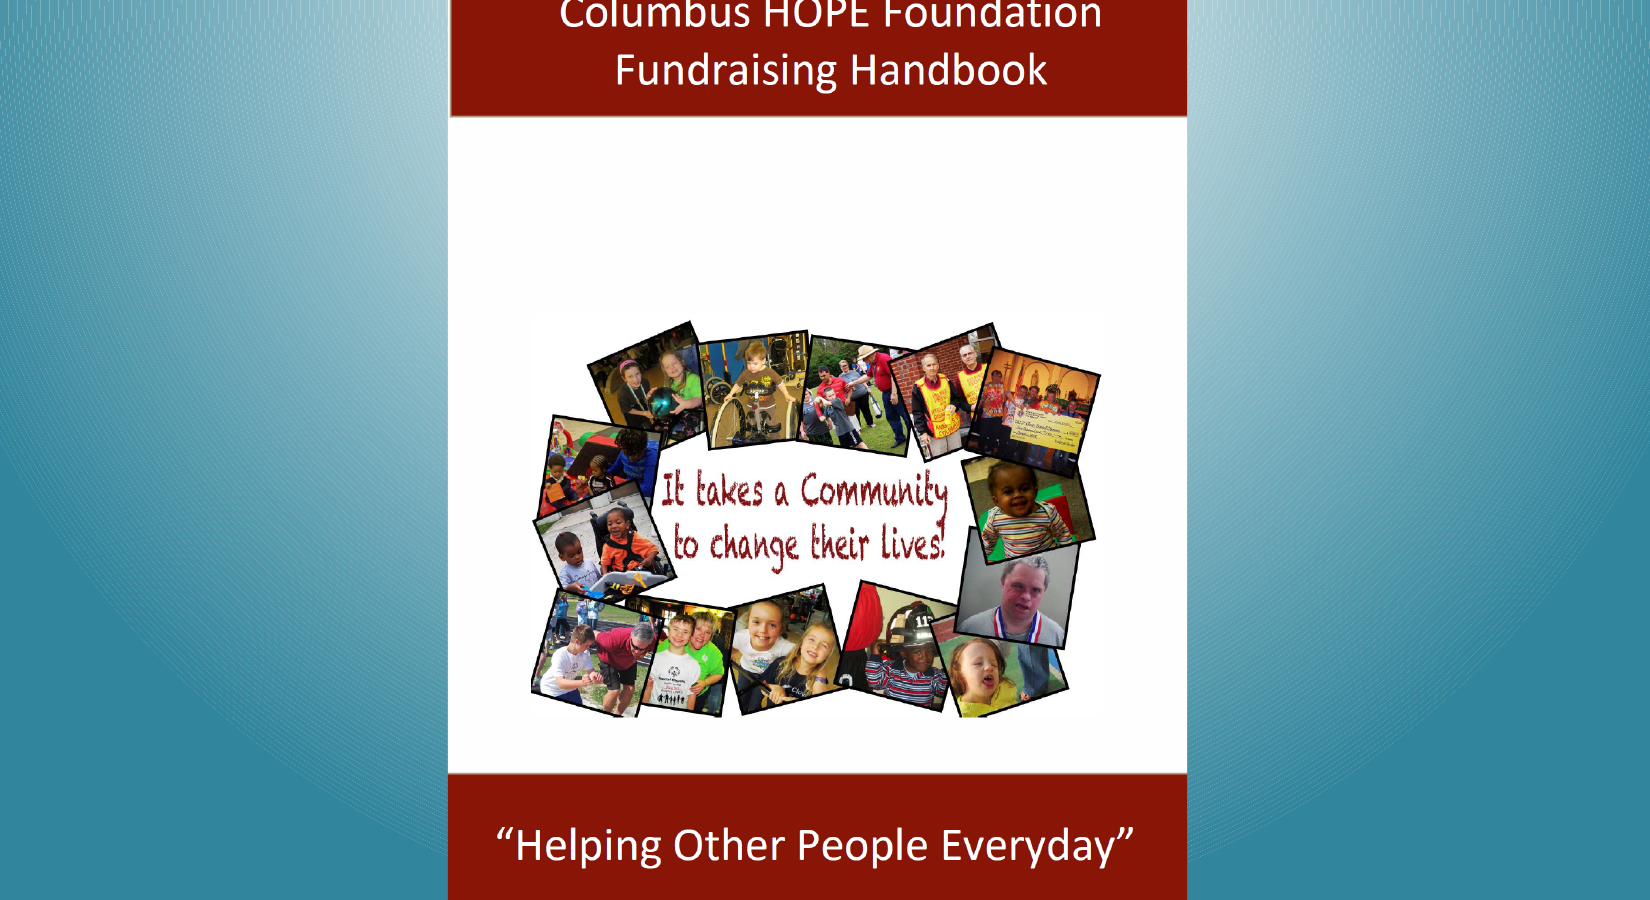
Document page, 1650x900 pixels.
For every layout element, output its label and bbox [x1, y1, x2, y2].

picture [447, 0, 1188, 900]
